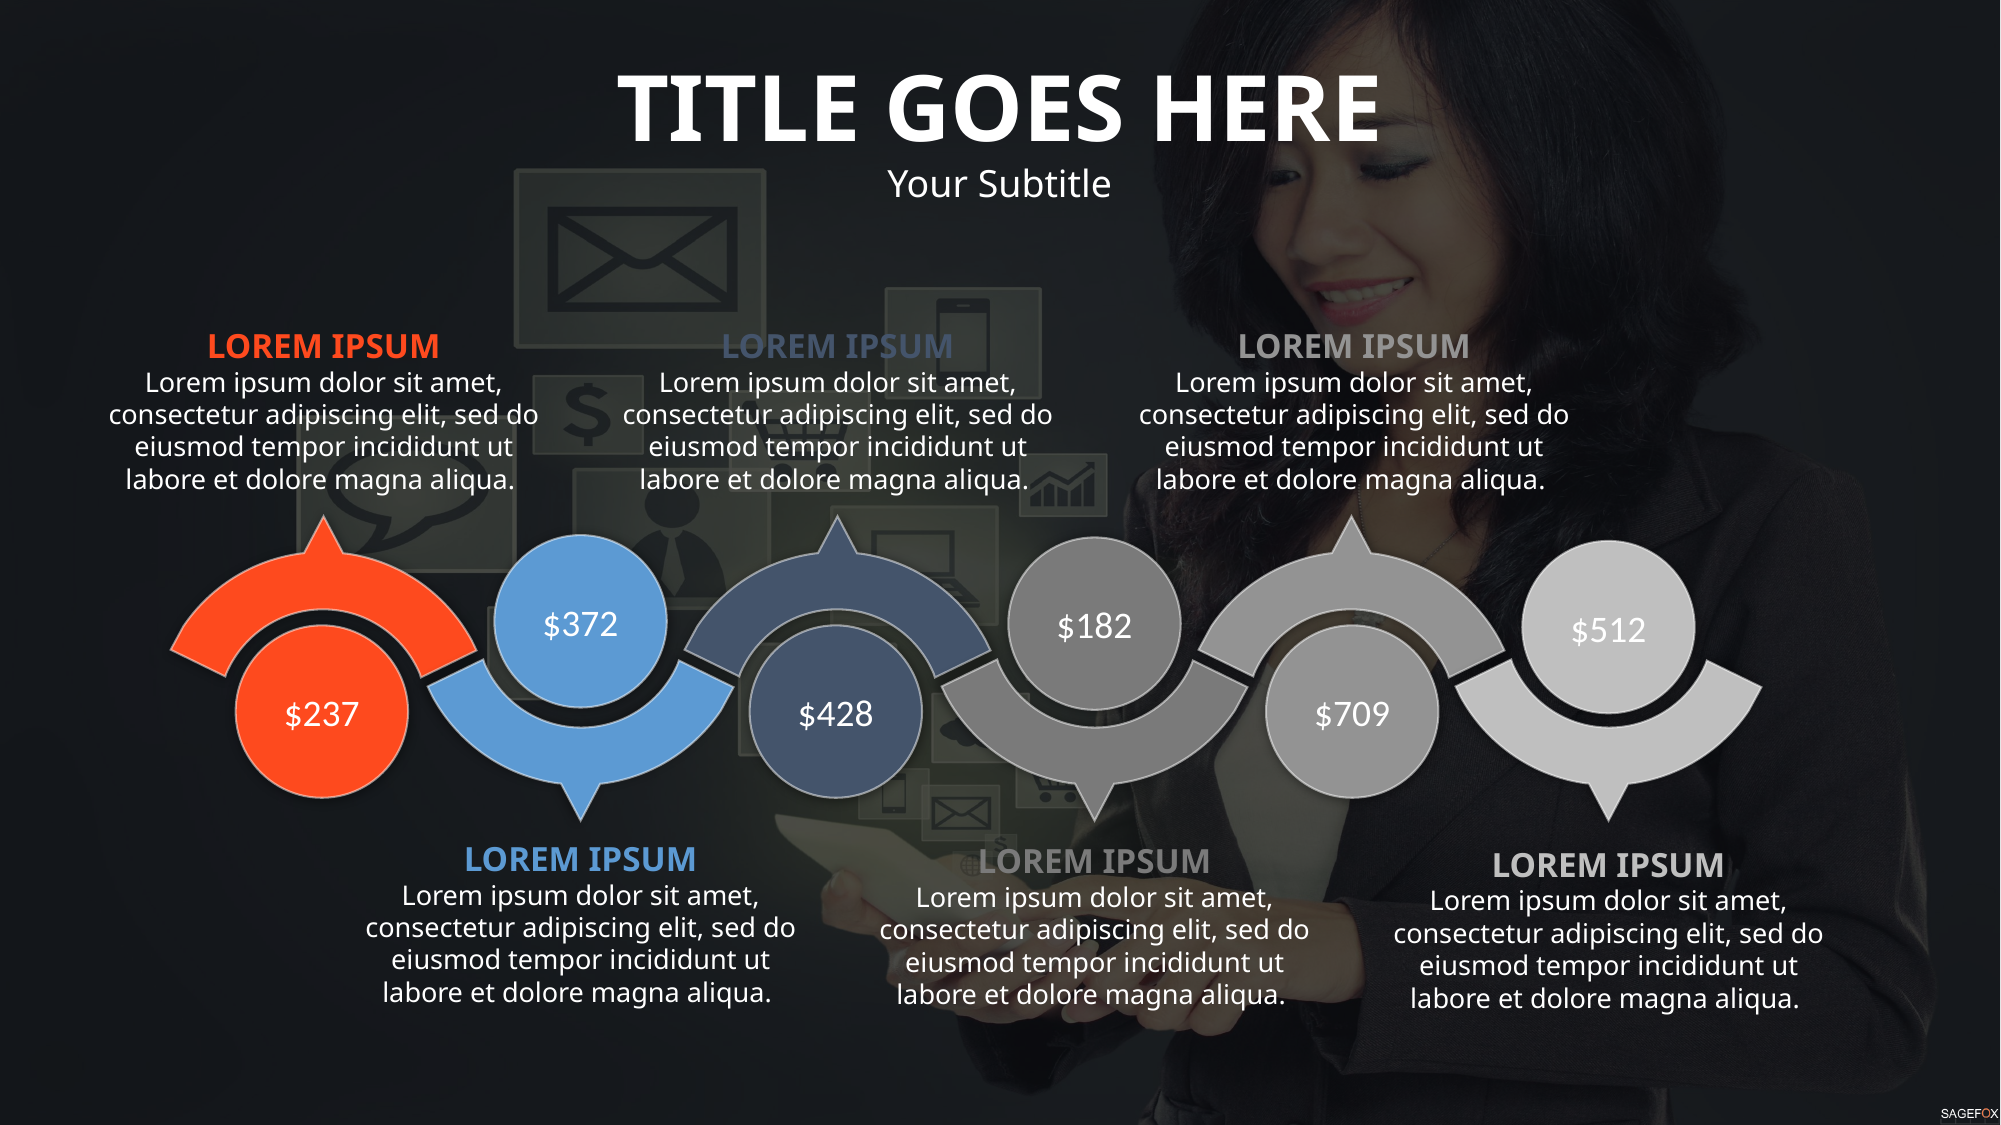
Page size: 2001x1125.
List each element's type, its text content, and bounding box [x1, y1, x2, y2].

text_box LOREM IPSUM Lorem ipsum dolor sit amet, consectetur adipiscing elit, sed do eiusmod tempor incididunt ut labore et dolore magna aliqua. [600, 317, 1076, 503]
text_box LOREM IPSUM Lorem ipsum dolor sit amet, consectetur adipiscing elit, sed do eiusmod tempor incididunt ut labore et dolore magna aliqua. [86, 317, 562, 503]
text_box LOREM IPSUM Lorem ipsum dolor sit amet, consectetur adipiscing elit, sed do eiusmod tempor incididunt ut labore et dolore magna aliqua. [857, 832, 1333, 1018]
text_box $512 [1522, 540, 1695, 714]
text_box [169, 514, 478, 678]
text_box LOREM IPSUM Lorem ipsum dolor sit amet, consectetur adipiscing elit, sed do eiusmod tempor incididunt ut labore et dolore magna aliqua. [1116, 317, 1592, 503]
picture [1940, 0, 2001, 1125]
text_box [683, 514, 992, 678]
text_box $709 [1266, 625, 1439, 798]
text_box $182 [1008, 537, 1181, 710]
text_box TITLE GOES HERE Your Subtitle [548, 42, 1452, 212]
text_box [940, 658, 1249, 823]
text_box $428 [749, 625, 923, 798]
text_box LOREM IPSUM Lorem ipsum dolor sit amet, consectetur adipiscing elit, sed do eiusmod tempor incididunt ut labore et dolore magna aliqua. [343, 830, 819, 1016]
text_box LOREM IPSUM Lorem ipsum dolor sit amet, consectetur adipiscing elit, sed do eiusmod tempor incididunt ut labore et dolore magna aliqua. [1370, 836, 1847, 1021]
text_box [426, 658, 735, 823]
text_box $372 [494, 535, 667, 708]
text_box $237 [235, 625, 409, 798]
text_box [1197, 514, 1506, 678]
text_box [1454, 658, 1763, 823]
